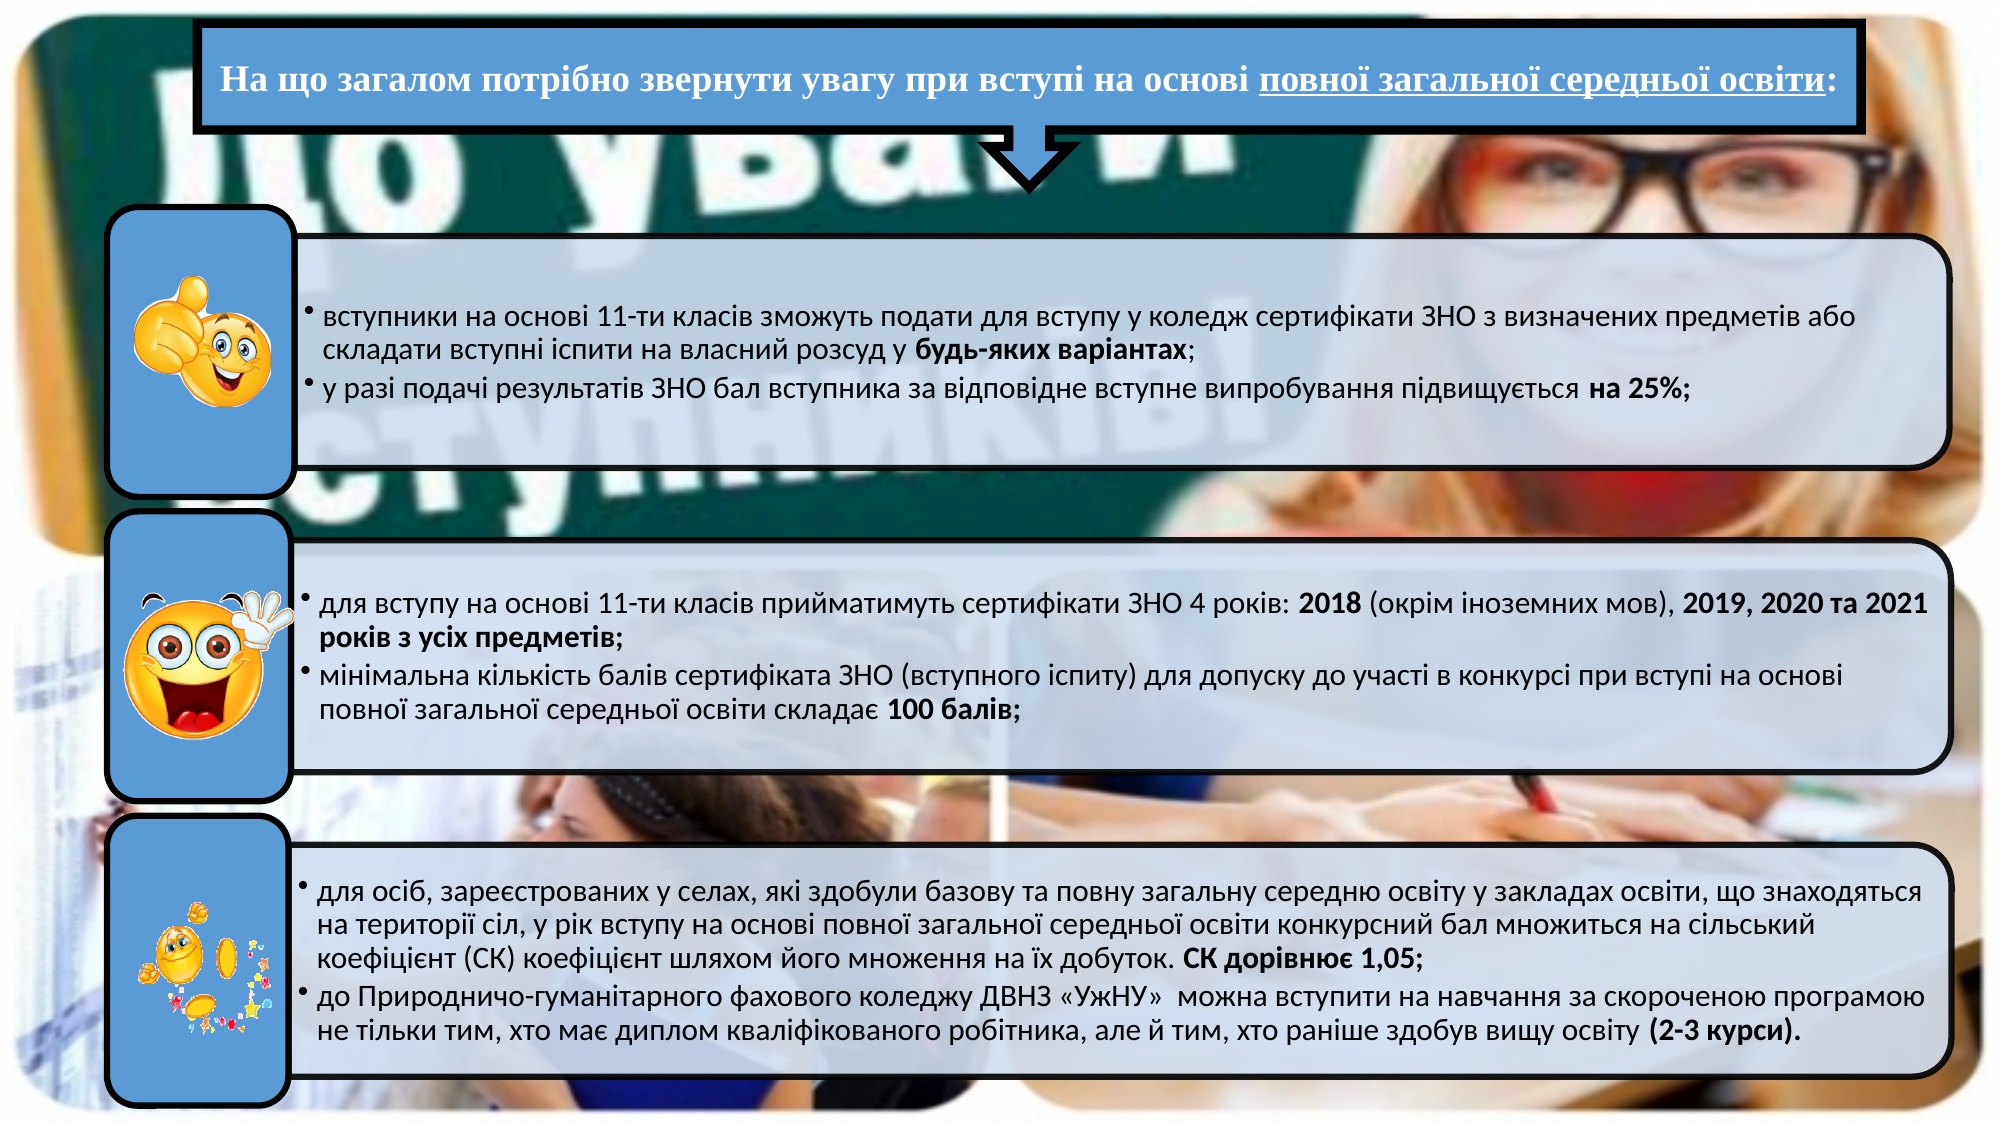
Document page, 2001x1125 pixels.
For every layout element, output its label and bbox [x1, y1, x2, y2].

picture [120, 568, 296, 745]
picture [120, 259, 285, 424]
picture [90, 889, 285, 1053]
text_box [106, 206, 1952, 1106]
list [0, 2, 2000, 1125]
